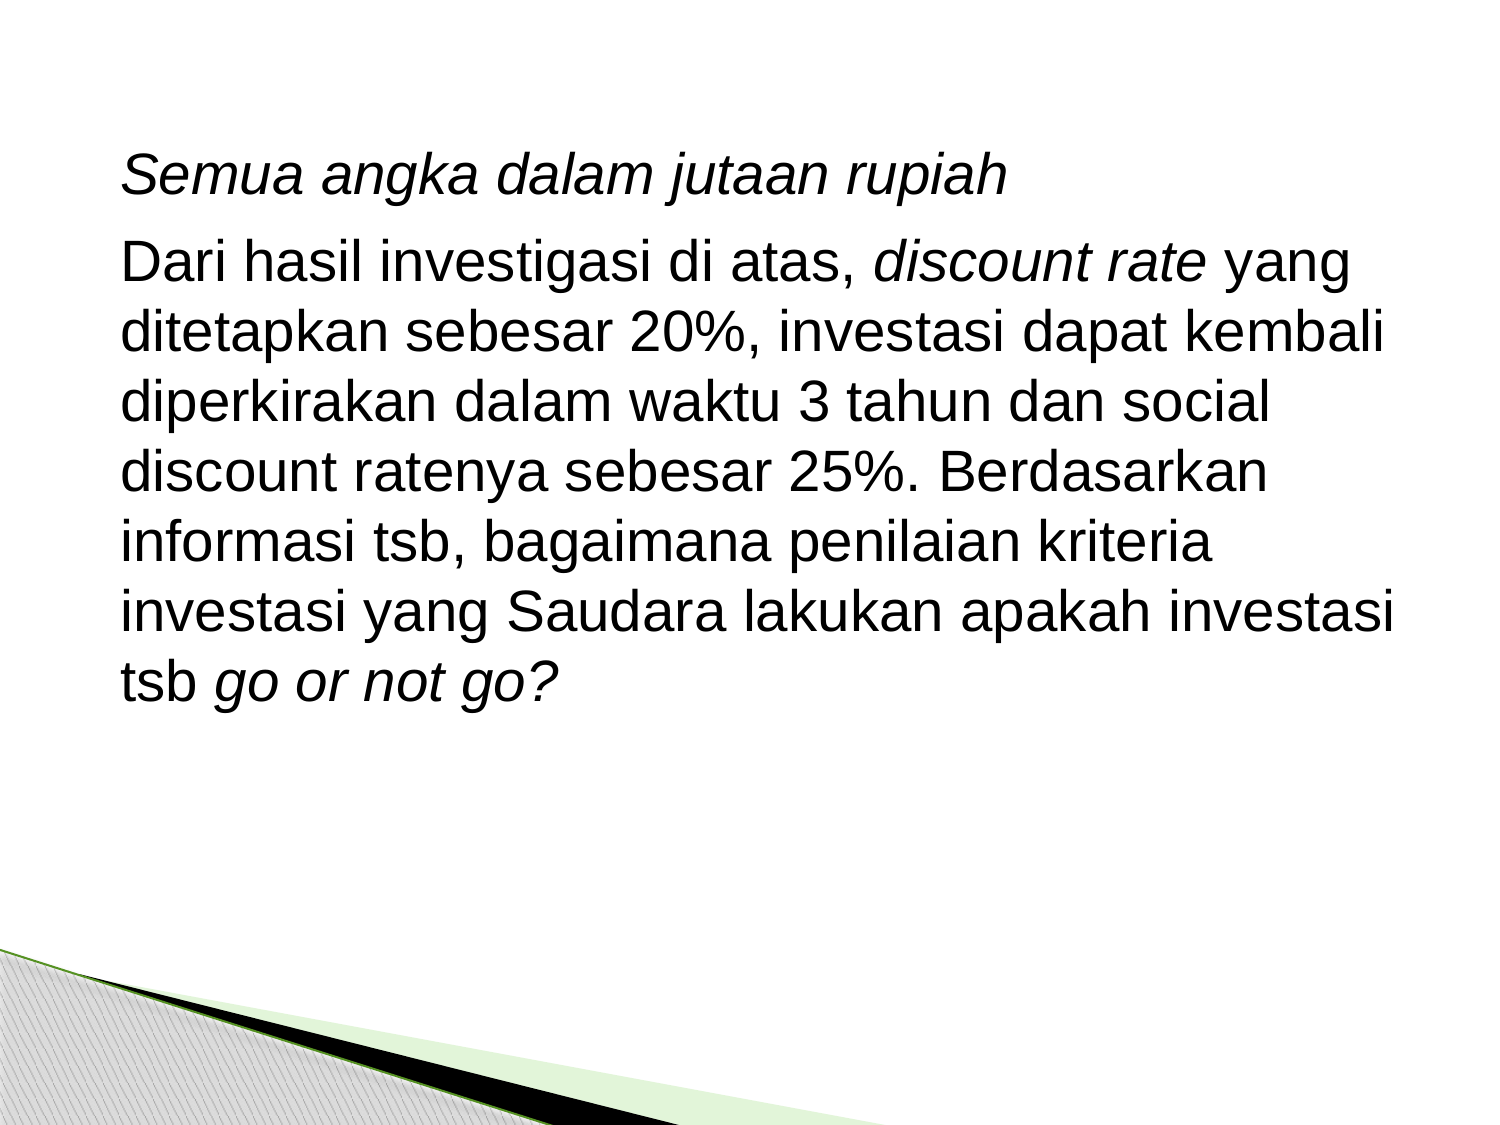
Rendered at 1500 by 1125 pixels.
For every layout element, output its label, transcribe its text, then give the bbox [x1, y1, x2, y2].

text_box Semua angka dalam jutaan rupiah Dari hasil investigasi di atas, discount rate yang ditetapkan sebesar 20%, investasi dapat kembali diperkirakan dalam waktu 3 tahun dan social discount ratenya sebesar 25%. Berdasarkan informasi tsb, bagaimana penilaian kriteria investasi yang Saudara lakukan apakah investasi tsb go or not go? [105, 128, 1418, 721]
